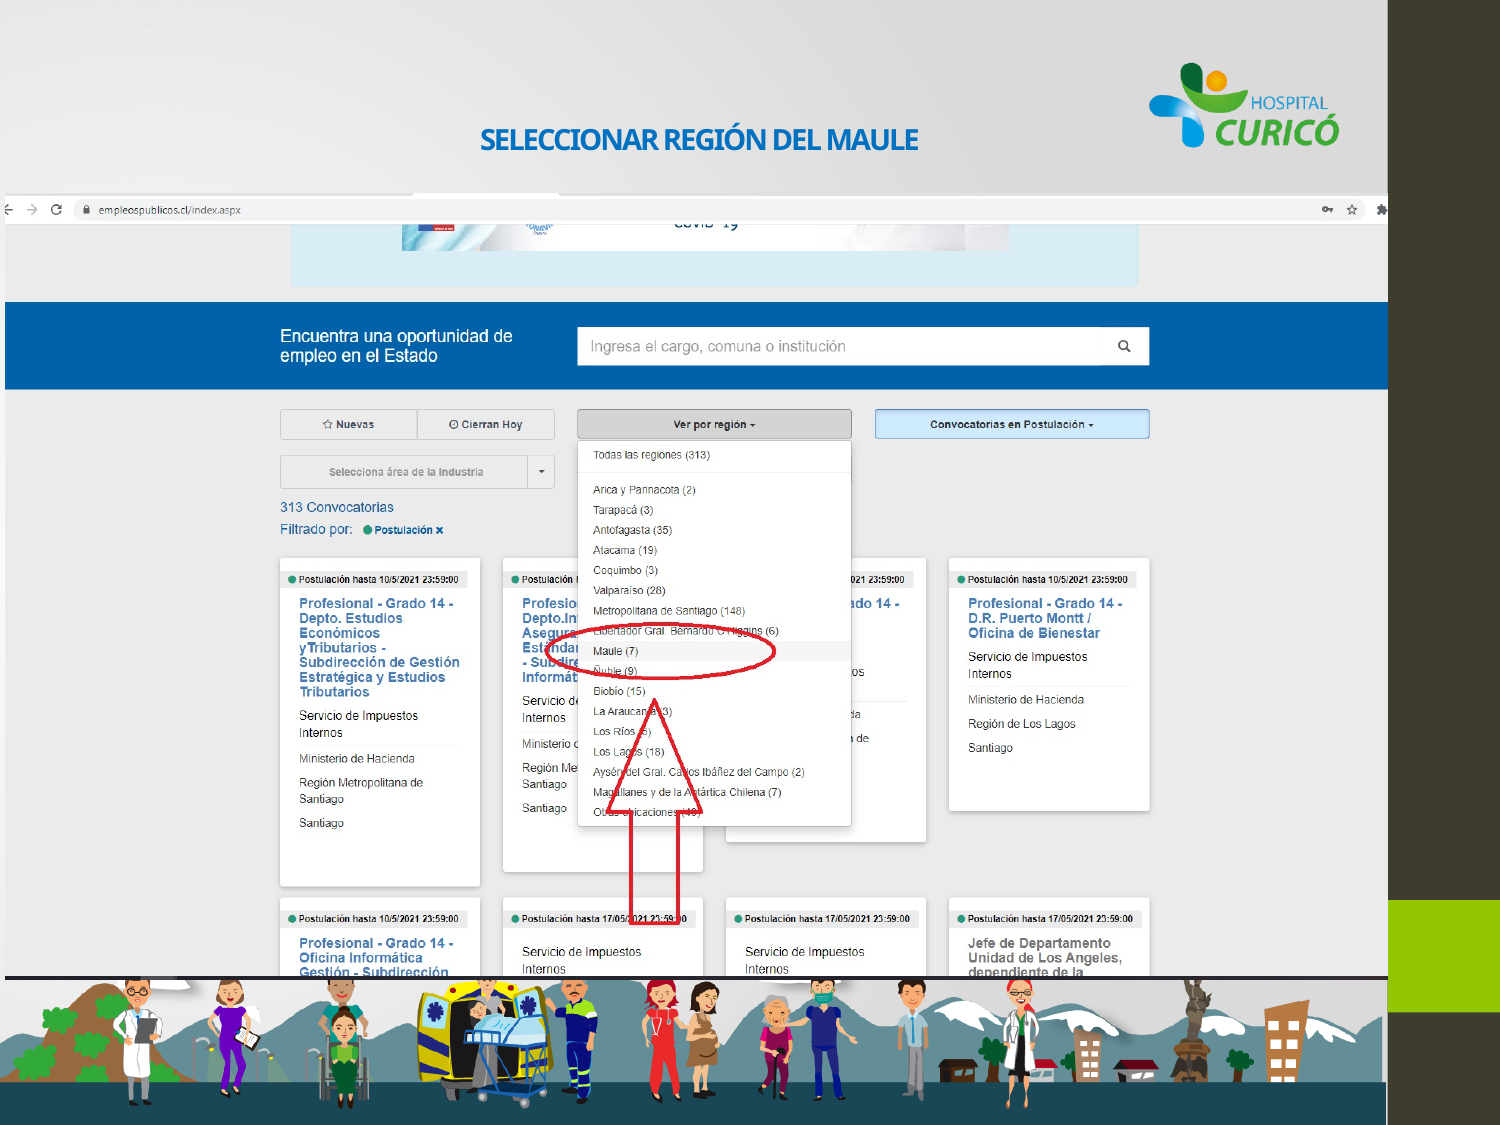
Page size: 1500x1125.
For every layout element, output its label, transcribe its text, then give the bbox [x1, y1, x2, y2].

picture [0, 193, 1389, 1125]
picture [1139, 42, 1354, 176]
title SELECCIONAR REGIÓN DEL MAULE [75, 45, 1325, 186]
